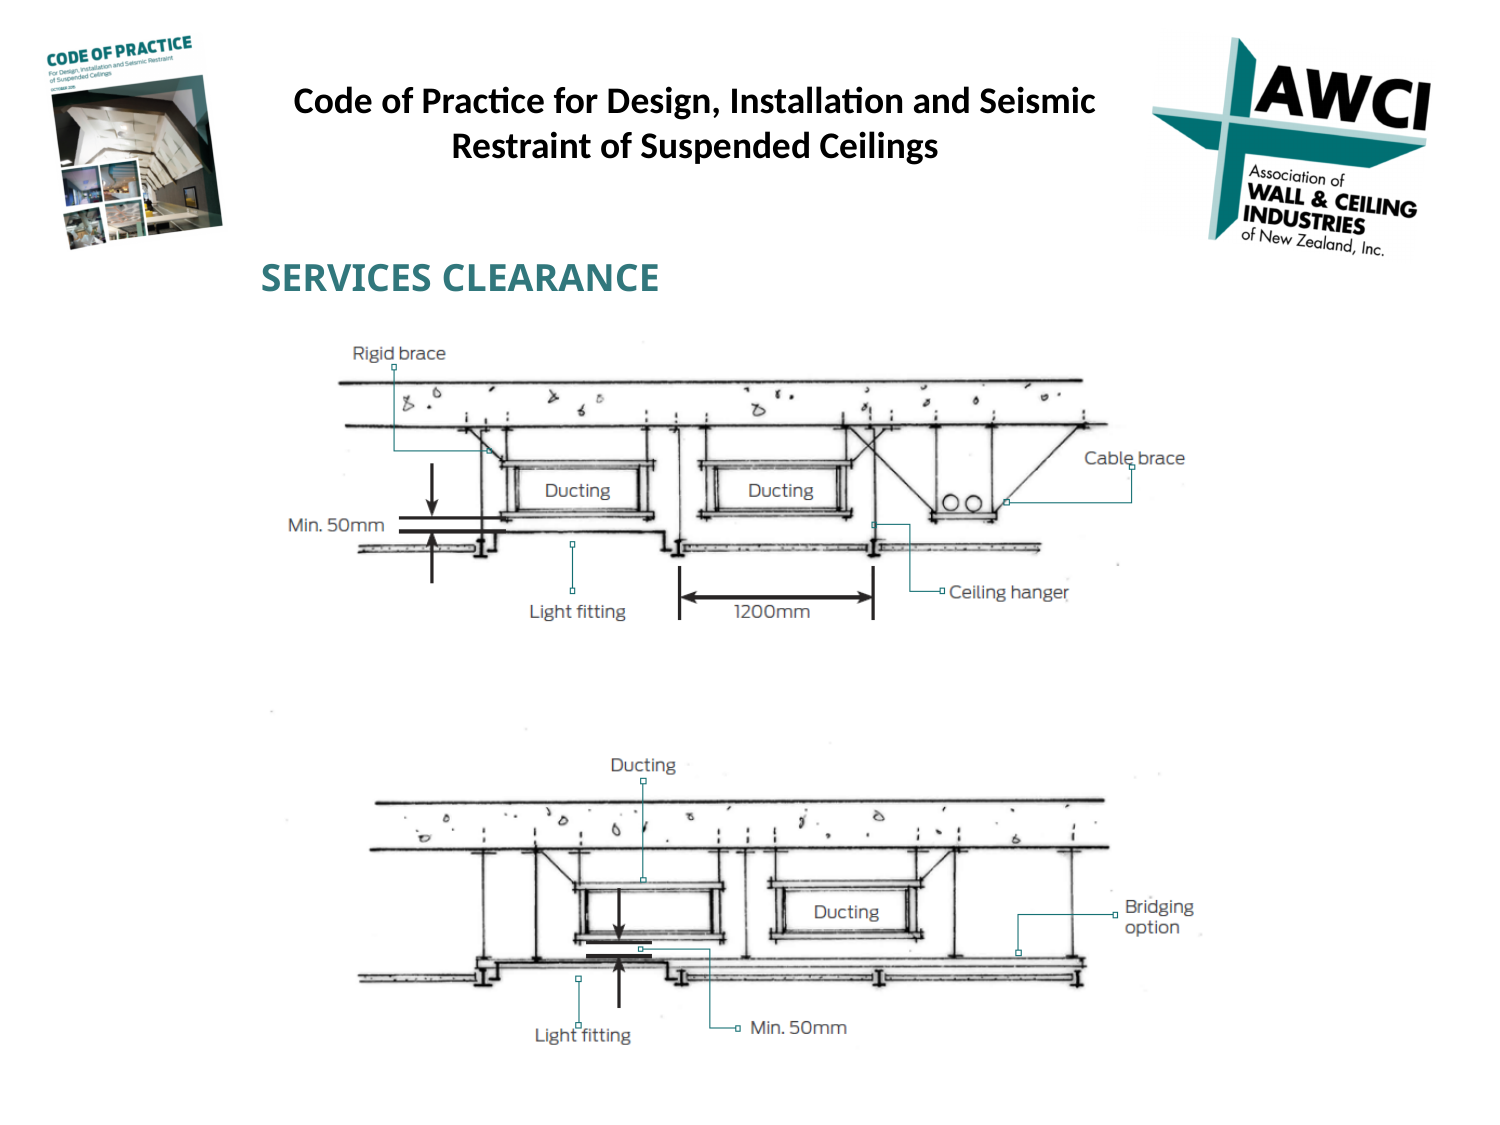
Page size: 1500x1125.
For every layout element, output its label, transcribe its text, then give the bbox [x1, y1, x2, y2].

text_box SERVICES CLEARANCE [171, 251, 1187, 307]
picture [42, 33, 227, 251]
picture [253, 337, 1211, 1062]
text_box Code of Practice for Design, Installation and Seismic Restraint of Suspended Ceilings [253, 69, 1137, 174]
picture [1138, 29, 1435, 263]
